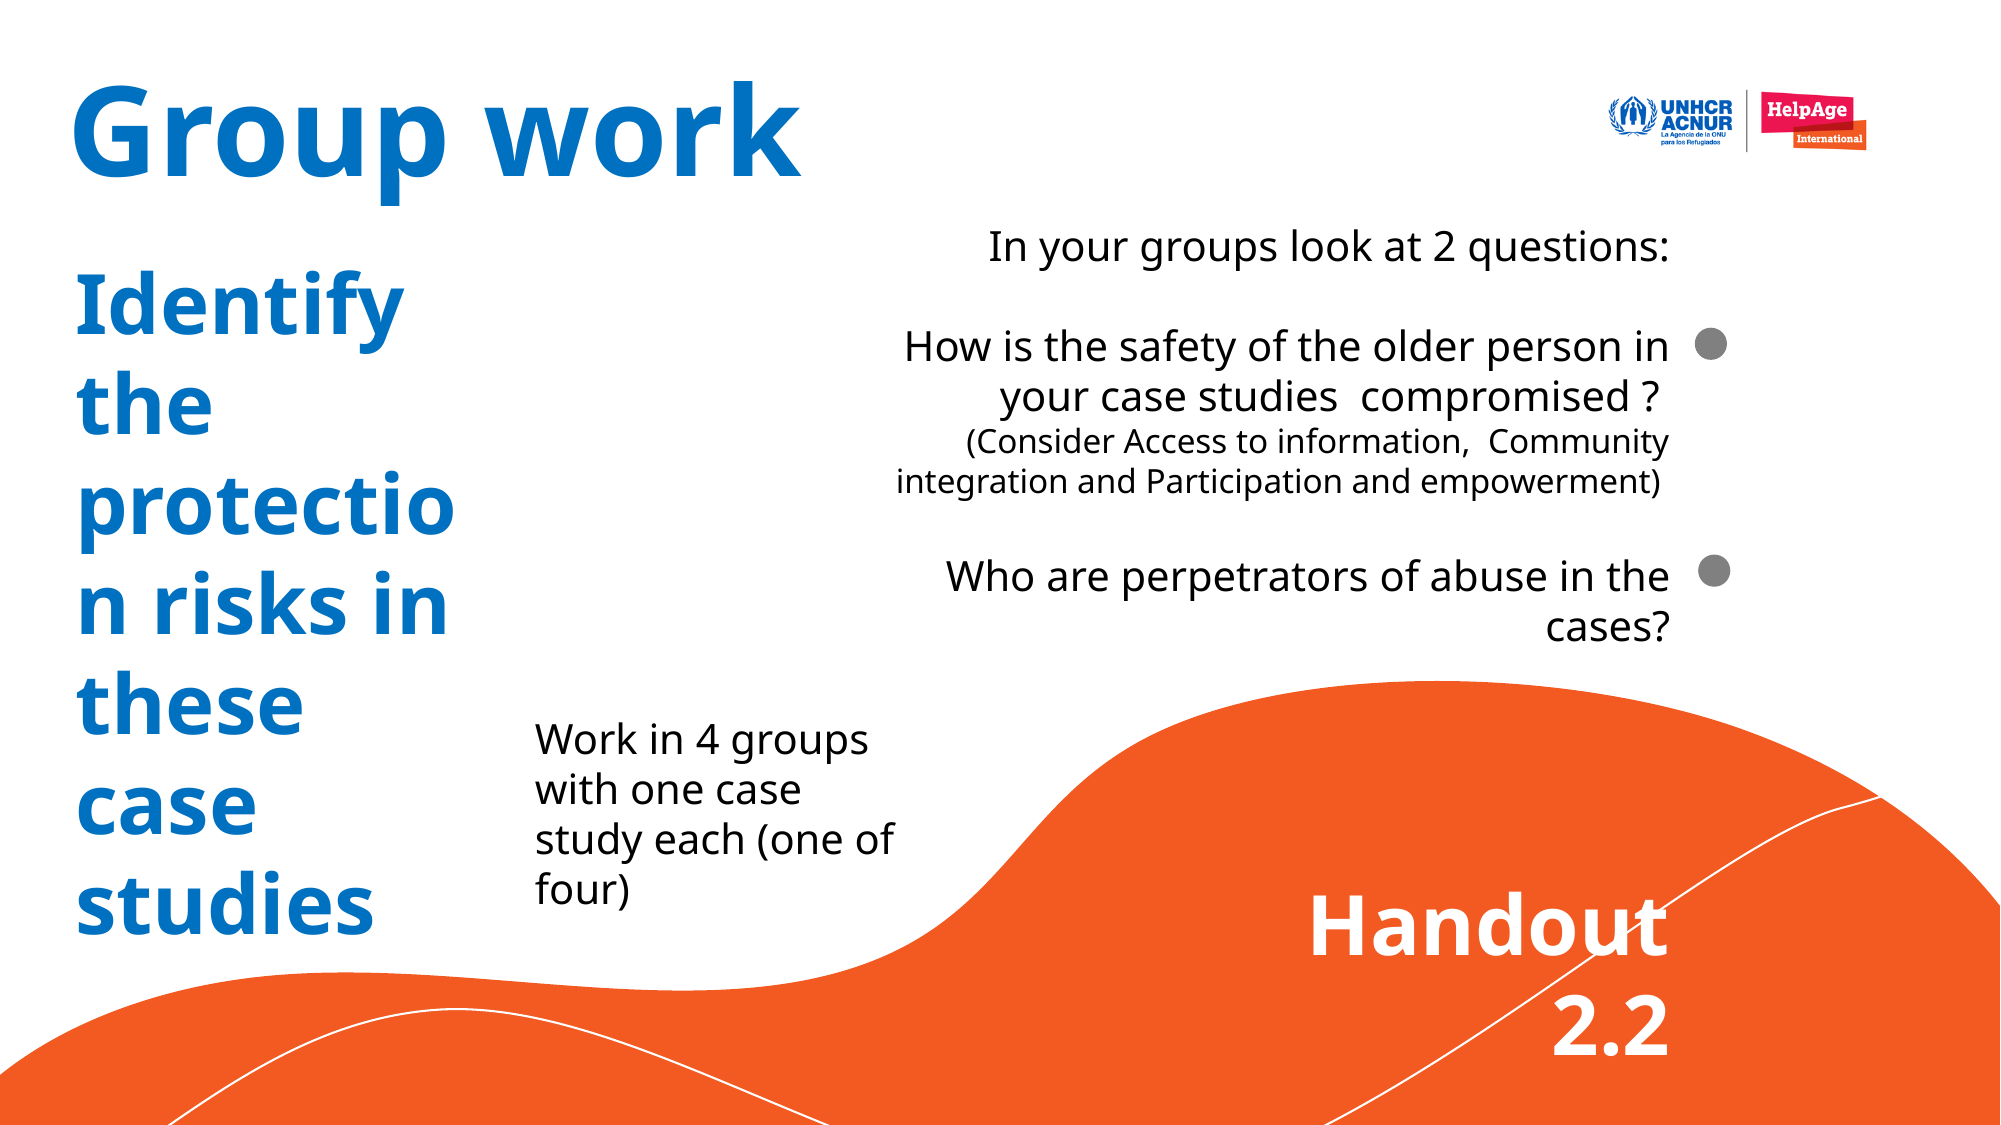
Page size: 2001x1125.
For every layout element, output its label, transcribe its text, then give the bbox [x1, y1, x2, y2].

text_box [1331, 829, 2000, 1125]
text_box [1649, 0, 2000, 237]
text_box [1694, 327, 1727, 360]
text_box [0, 680, 1879, 1125]
text_box [1686, 753, 2000, 894]
text_box Group work [53, 44, 1312, 209]
text_box Identify the protection risks in these case studies [60, 244, 514, 959]
text_box In your groups look at 2 questions: How is the safety of the older person in your case studies compromised ? (Consider Access to information, Community integration and Participation and empowerment) Who are perpetrators of abuse in the cases? [826, 212, 1686, 658]
text_box [1698, 554, 1731, 587]
text_box Work in 4 groups with one case study each (one of four) [520, 705, 922, 921]
picture [1597, 85, 1878, 158]
text_box [167, 997, 1408, 1125]
text_box Handout 2.2 [1170, 865, 1686, 1080]
